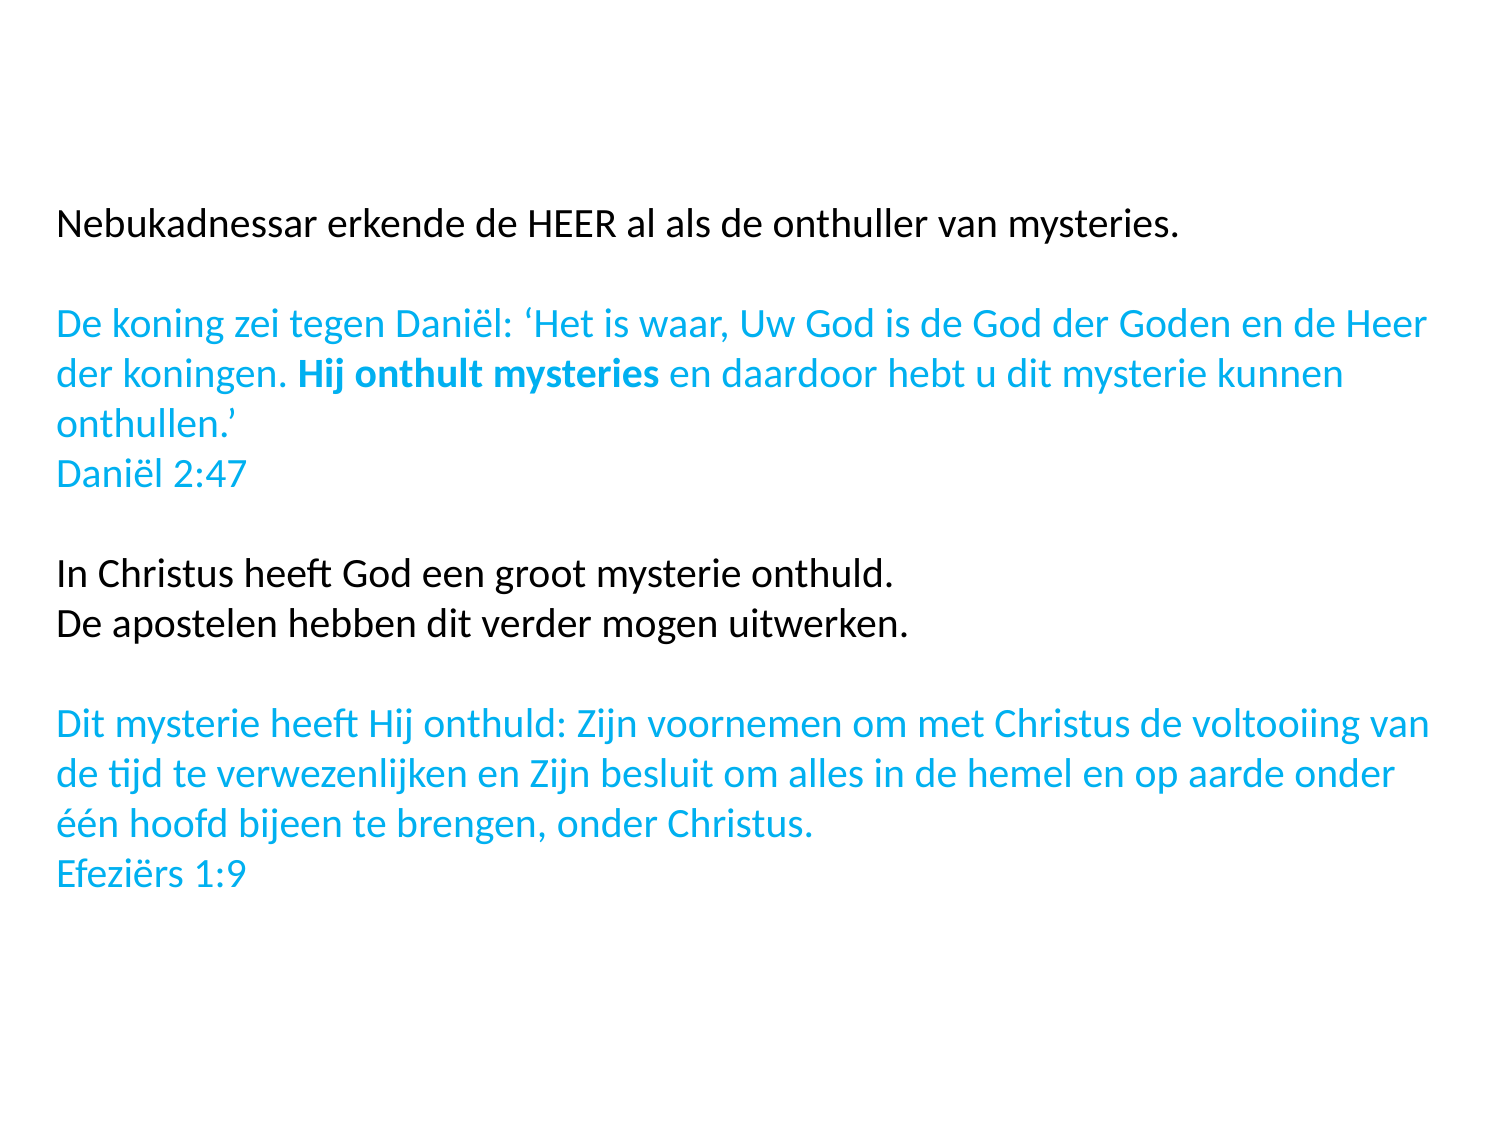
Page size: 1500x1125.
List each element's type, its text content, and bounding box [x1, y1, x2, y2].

text_box Nebukadnessar erkende de HEER al als de onthuller van mysteries. De koning zei tegen Daniël: ‘Het is waar, Uw God is de God der Goden en de Heer der koningen. Hij onthult mysteries en daardoor hebt u dit mysterie kunnen onthullen.’ Daniël 2:47 In Christus heeft God een groot mysterie onthuld. De apostelen hebben dit verder mogen uitwerken. Dit mysterie heeft Hij onthuld: Zijn voornemen om met Christus de voltooiing van de tijd te verwezenlijken en Zijn besluit om alles in de hemel en op aarde onder één hoofd bijeen te brengen, onder Christus. Efeziërs 1:9 [41, 78, 1447, 1054]
